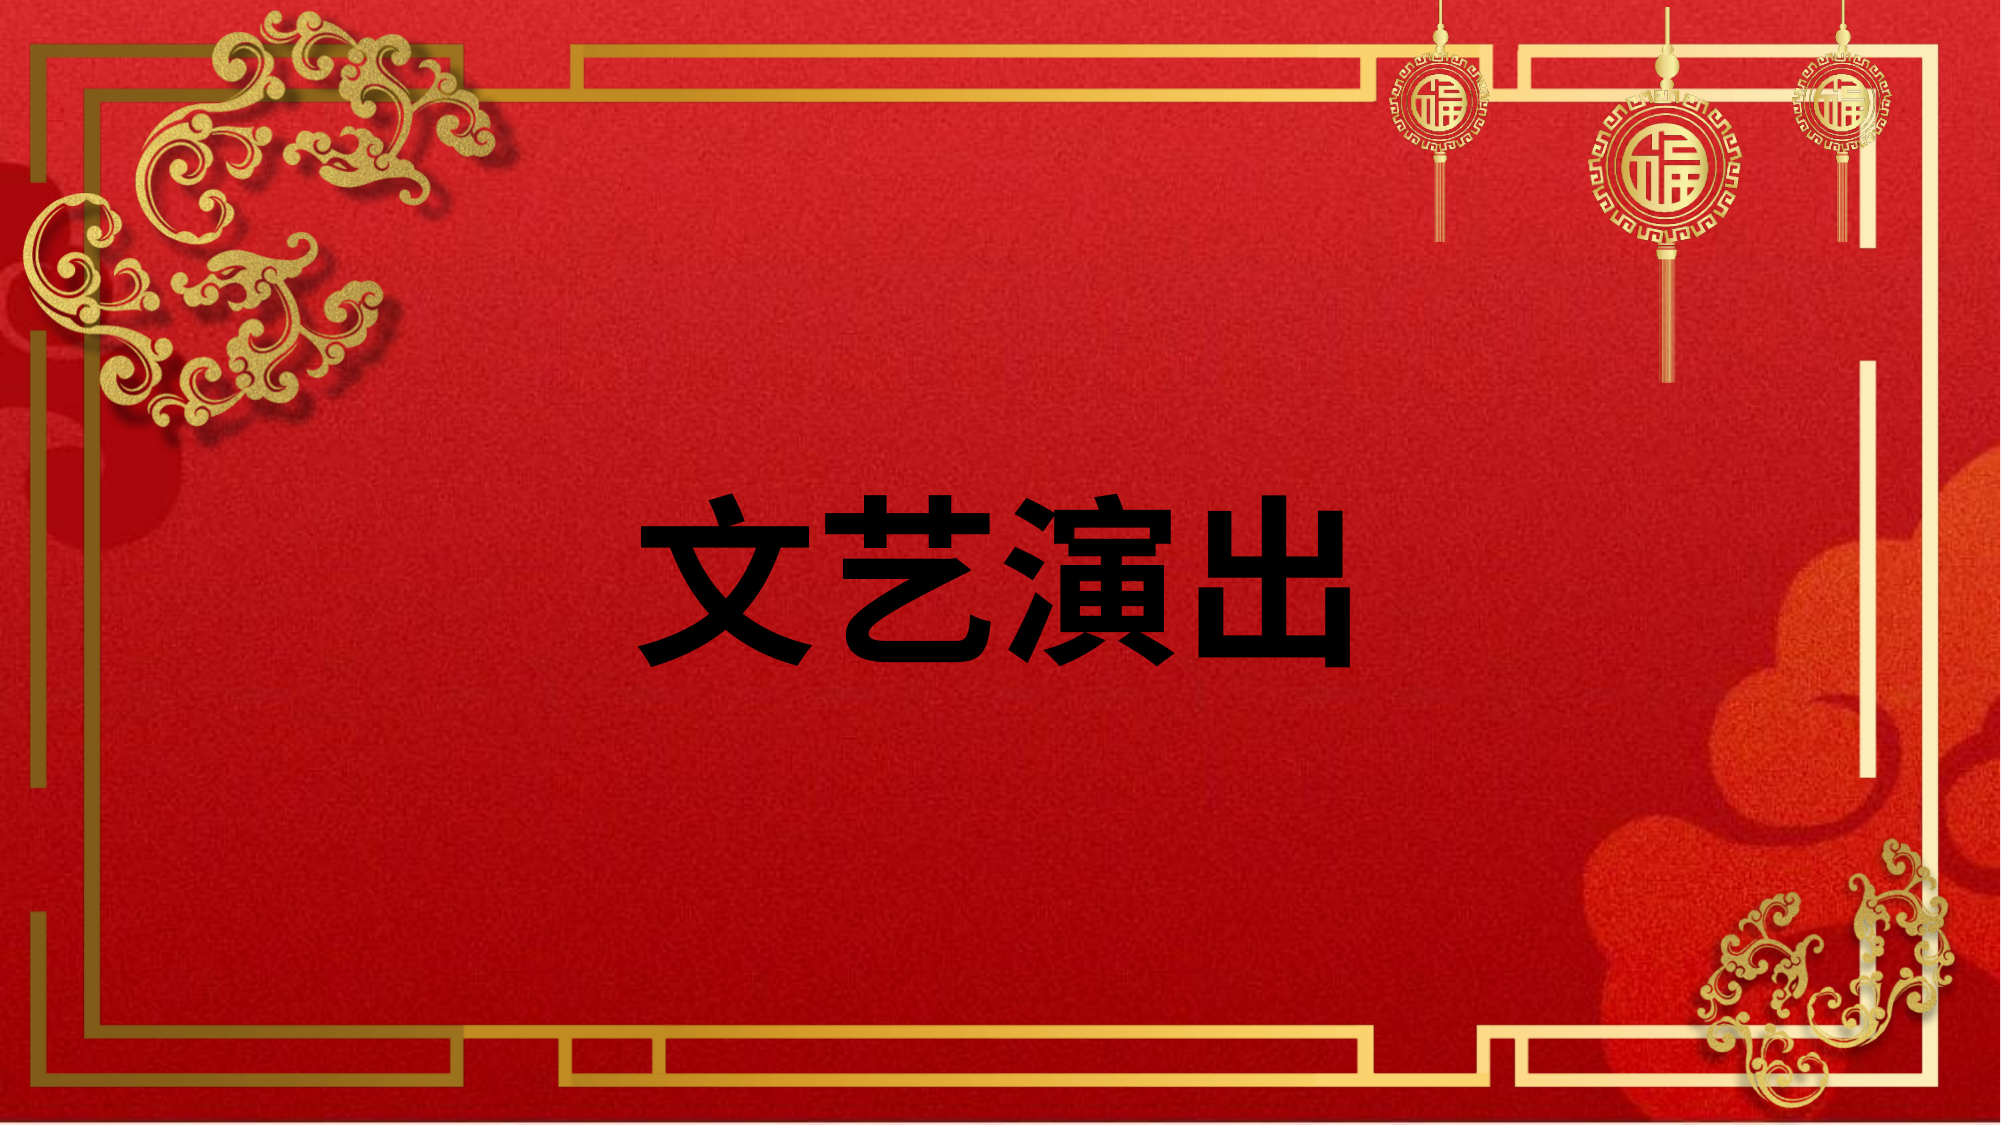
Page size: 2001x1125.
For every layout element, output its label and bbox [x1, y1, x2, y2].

picture [0, 0, 2001, 1125]
text_box [1389, 0, 1892, 384]
